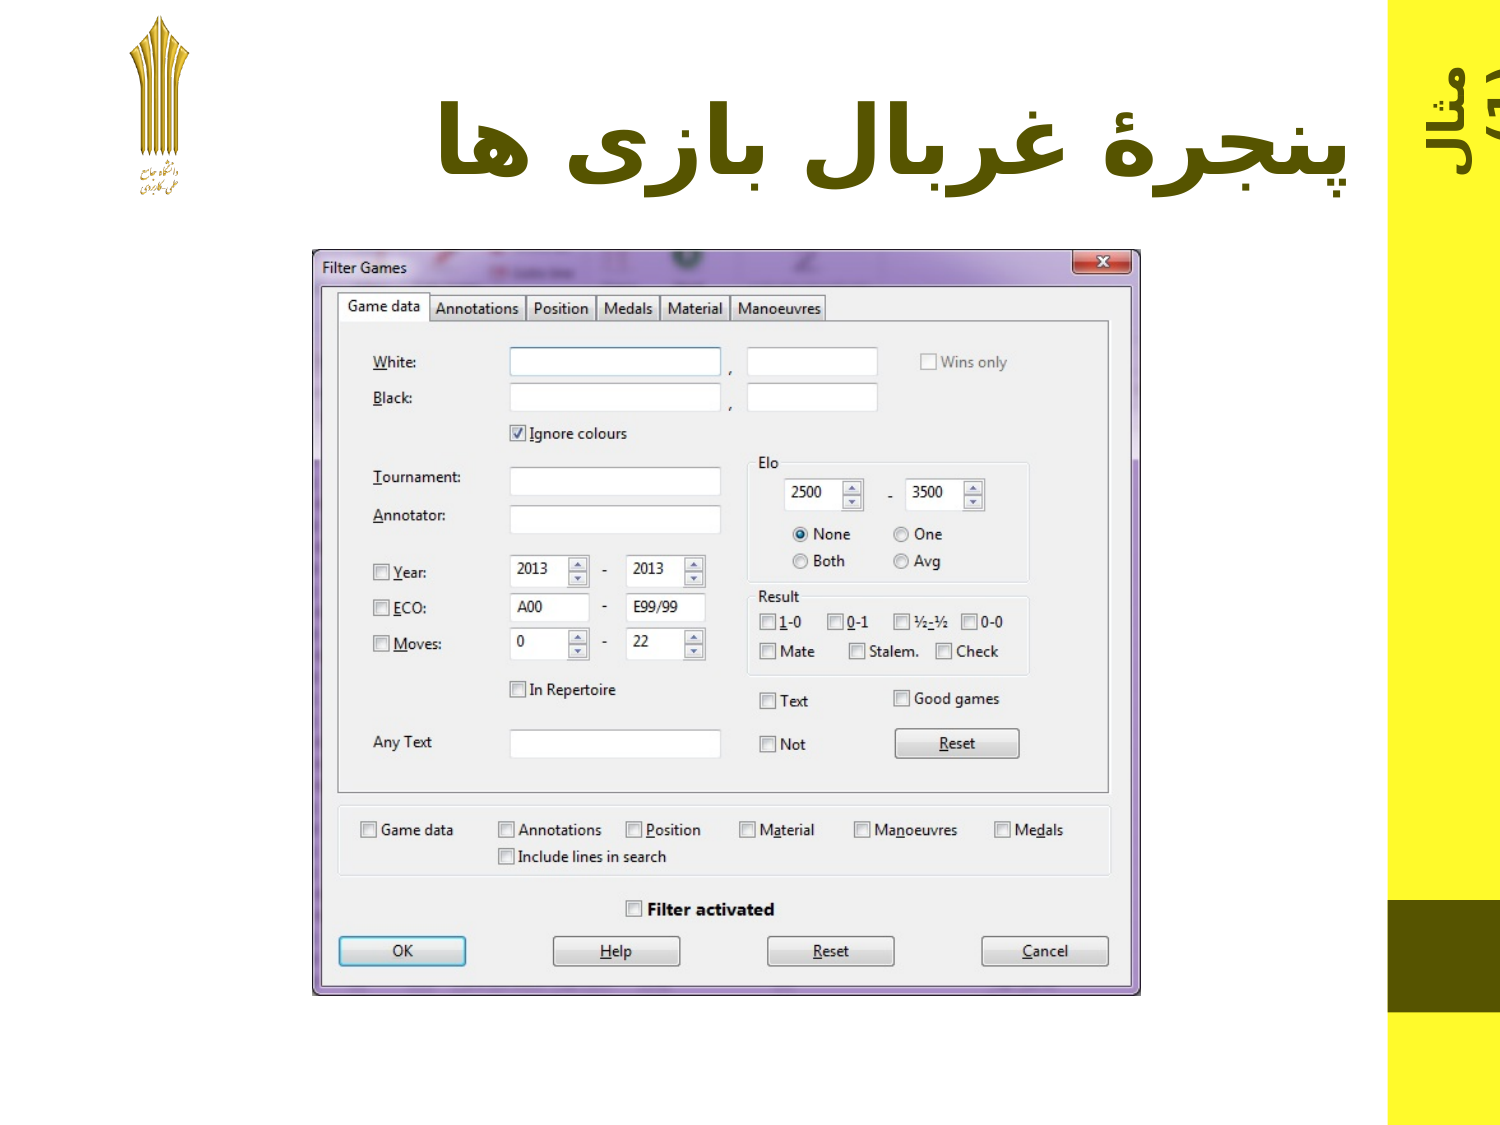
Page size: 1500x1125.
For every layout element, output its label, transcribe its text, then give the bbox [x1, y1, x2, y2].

text_box مثال (1) [1407, 50, 1500, 225]
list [311, 249, 1141, 997]
picture [115, 0, 201, 226]
title پنجرۀ غربال بازی ها [211, 60, 1369, 213]
